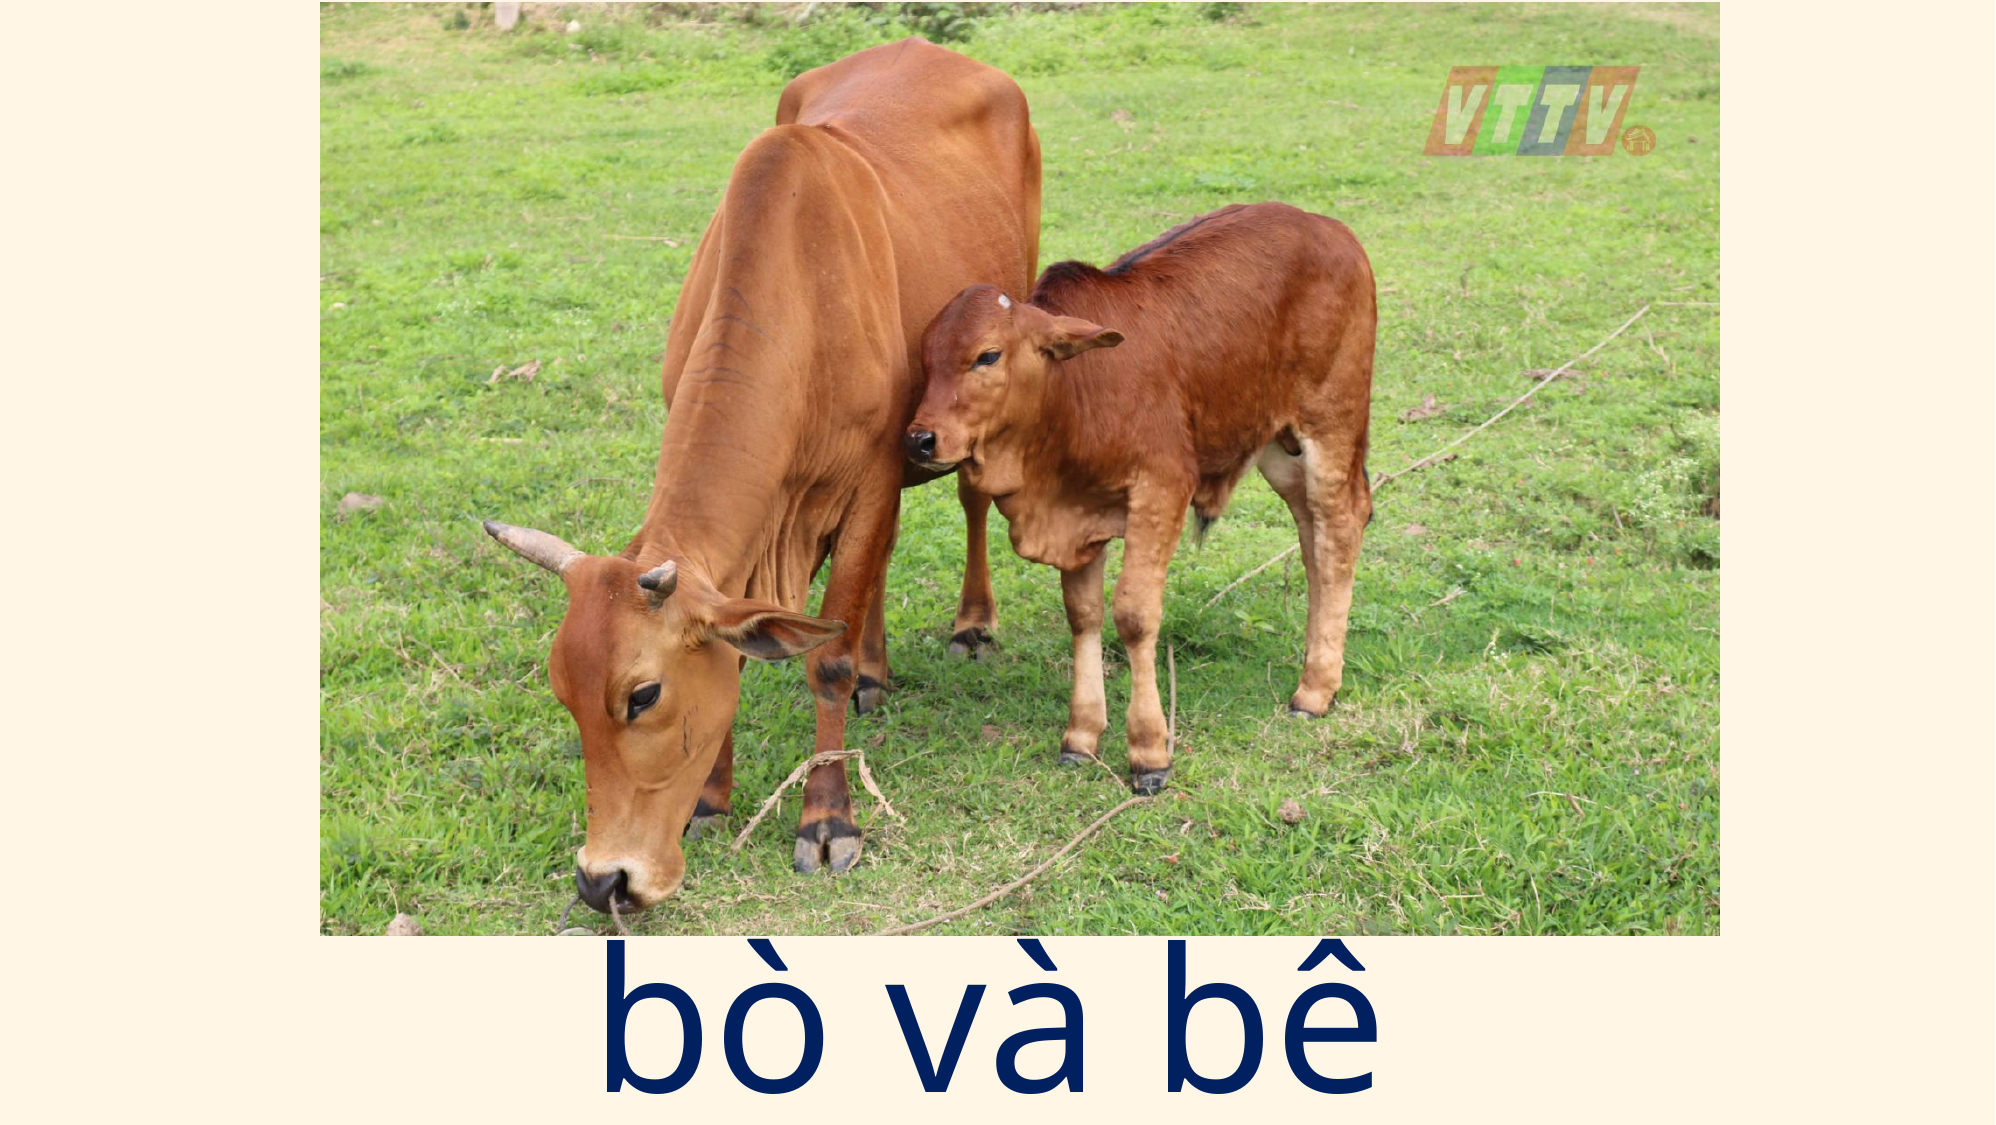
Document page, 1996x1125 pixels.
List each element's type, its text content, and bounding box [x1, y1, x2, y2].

picture [320, 2, 1721, 936]
text_box bò và bê [532, 943, 1446, 1125]
